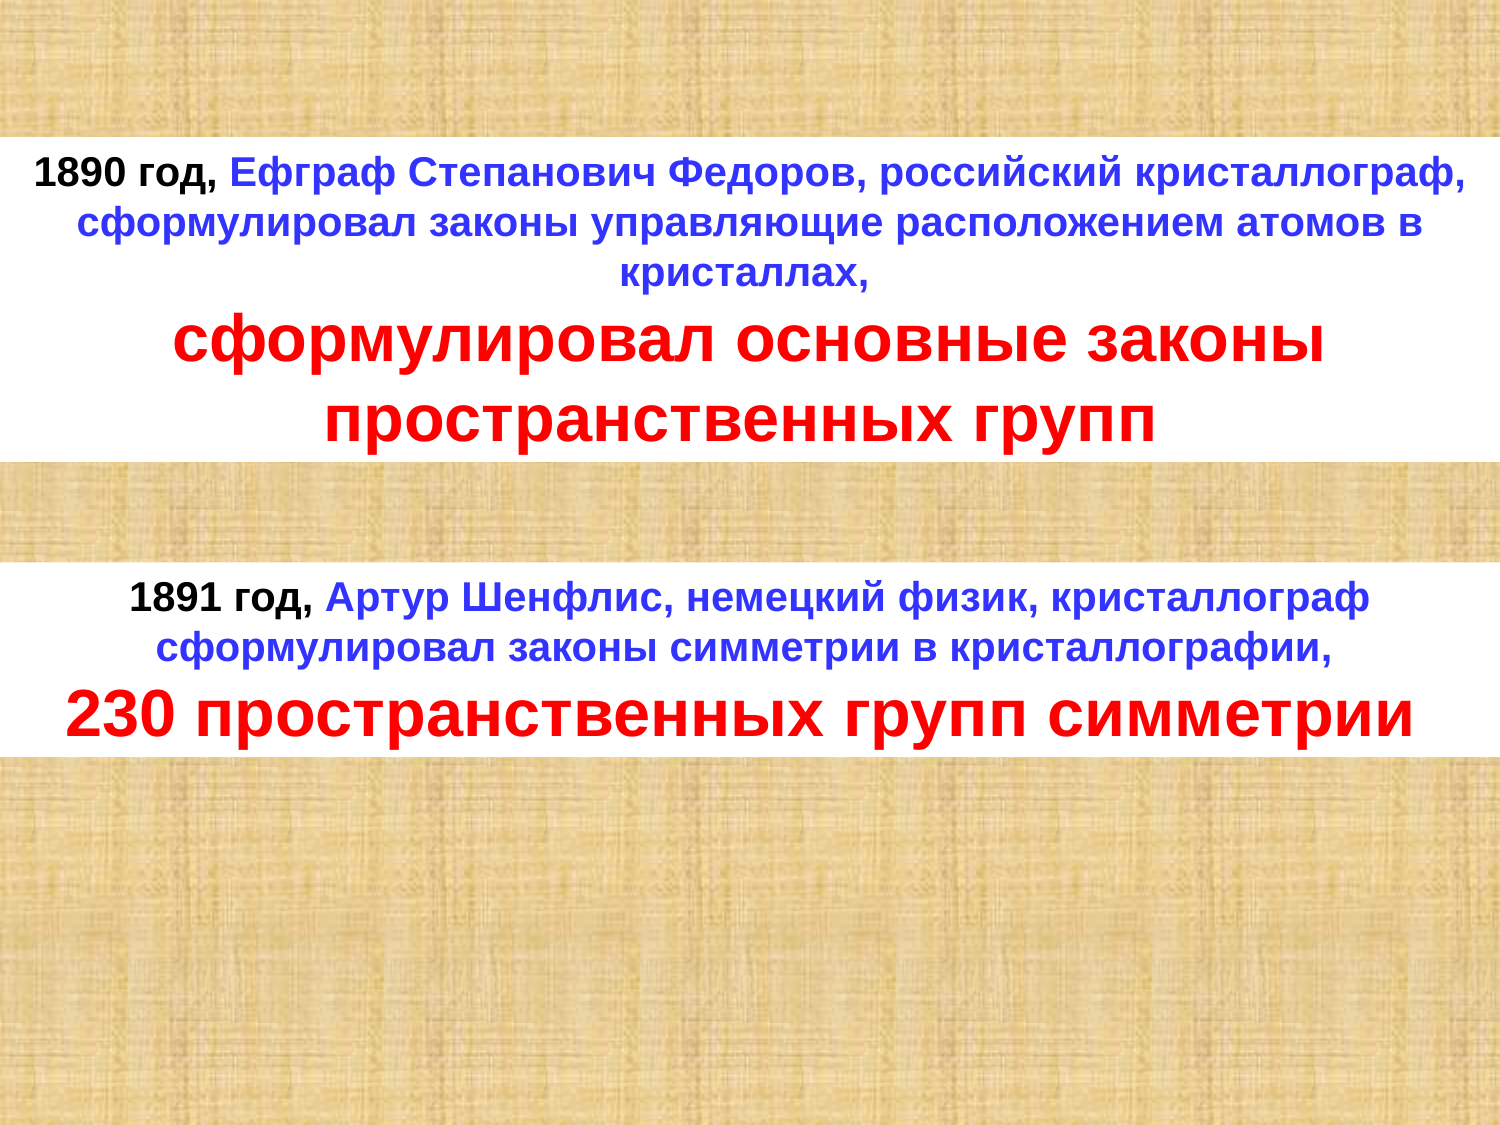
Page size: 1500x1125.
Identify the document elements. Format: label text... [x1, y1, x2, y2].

text_box 1890 год, Ефграф Степанович Федоров, российский кристаллограф, сформулировал законы управляющие расположением атомов в кристаллах, сформулировал основные законы пространственных групп [0, 137, 1500, 462]
text_box 1891 год, Артур Шенфлис, немецкий физик, кристаллограф сформулировал законы симметрии в кристаллографии, 230 пространственных групп симметрии [0, 562, 1500, 758]
picture [0, 0, 1500, 137]
picture [0, 462, 1500, 562]
picture [0, 758, 1500, 1125]
